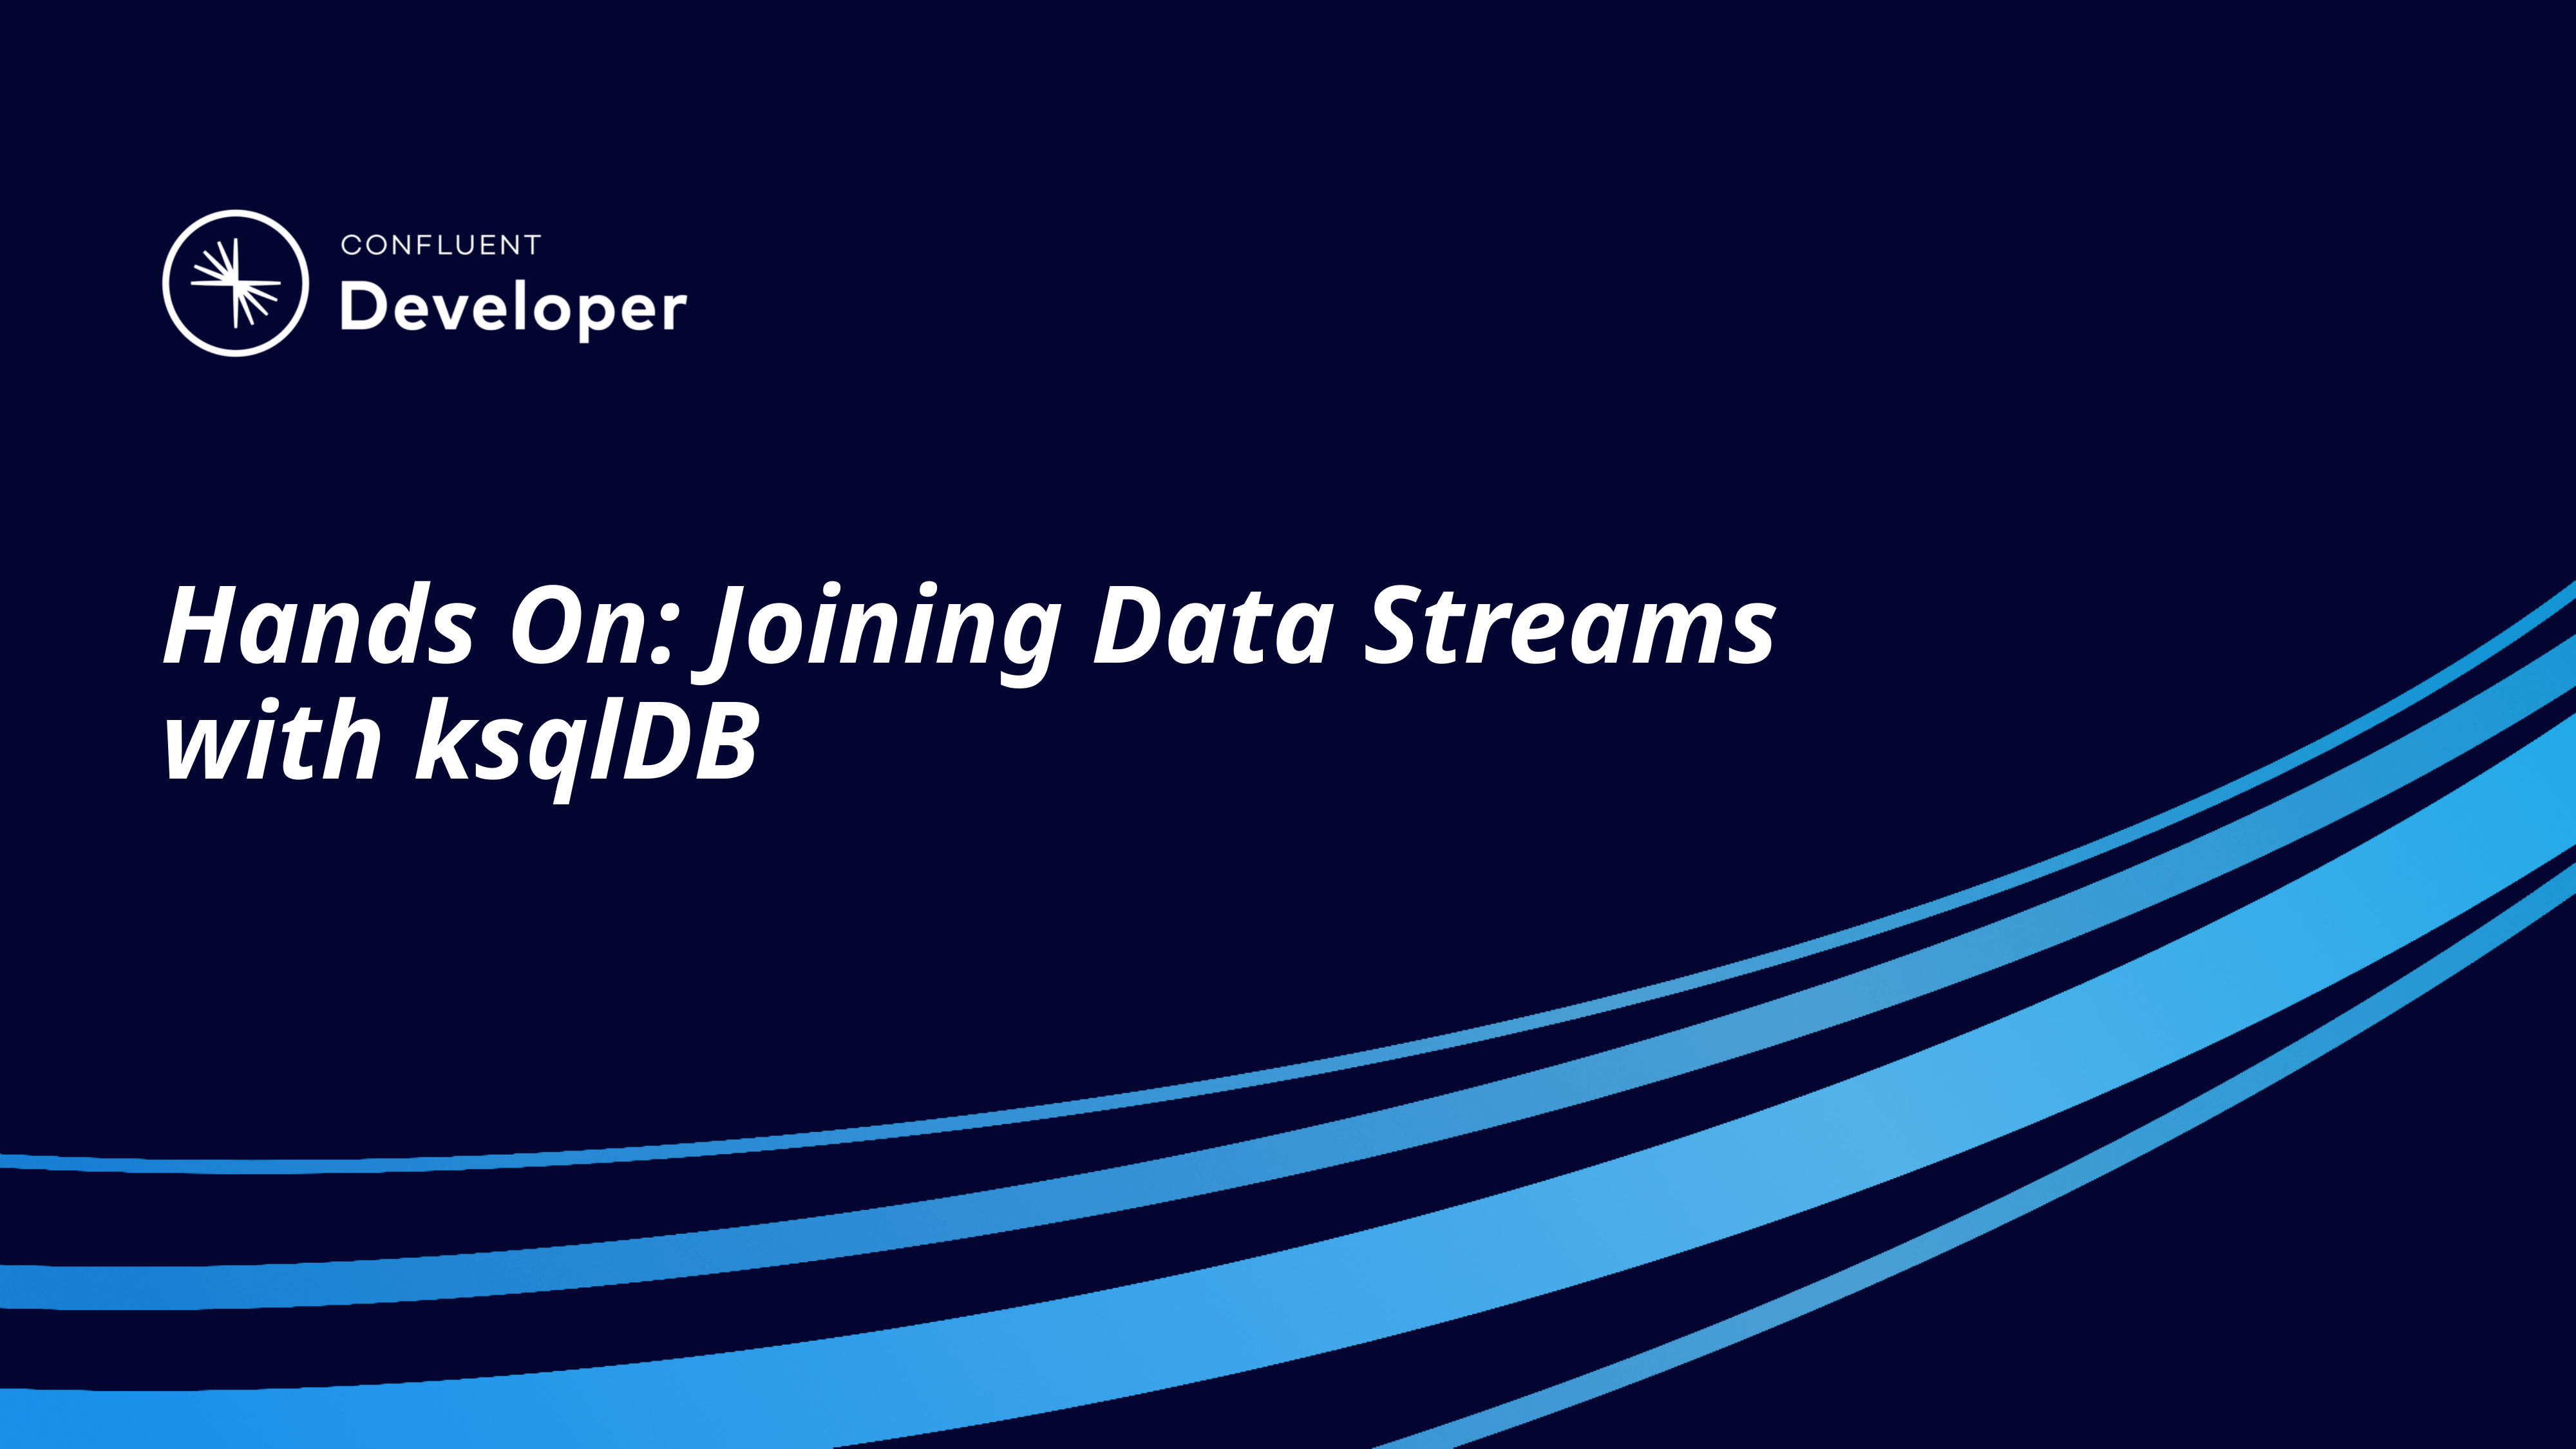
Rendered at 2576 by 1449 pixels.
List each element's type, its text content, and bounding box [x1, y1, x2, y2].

picture [0, 129, 2576, 1449]
title Hands On: Joining Data Streams with ksqlDB [160, 497, 2314, 815]
